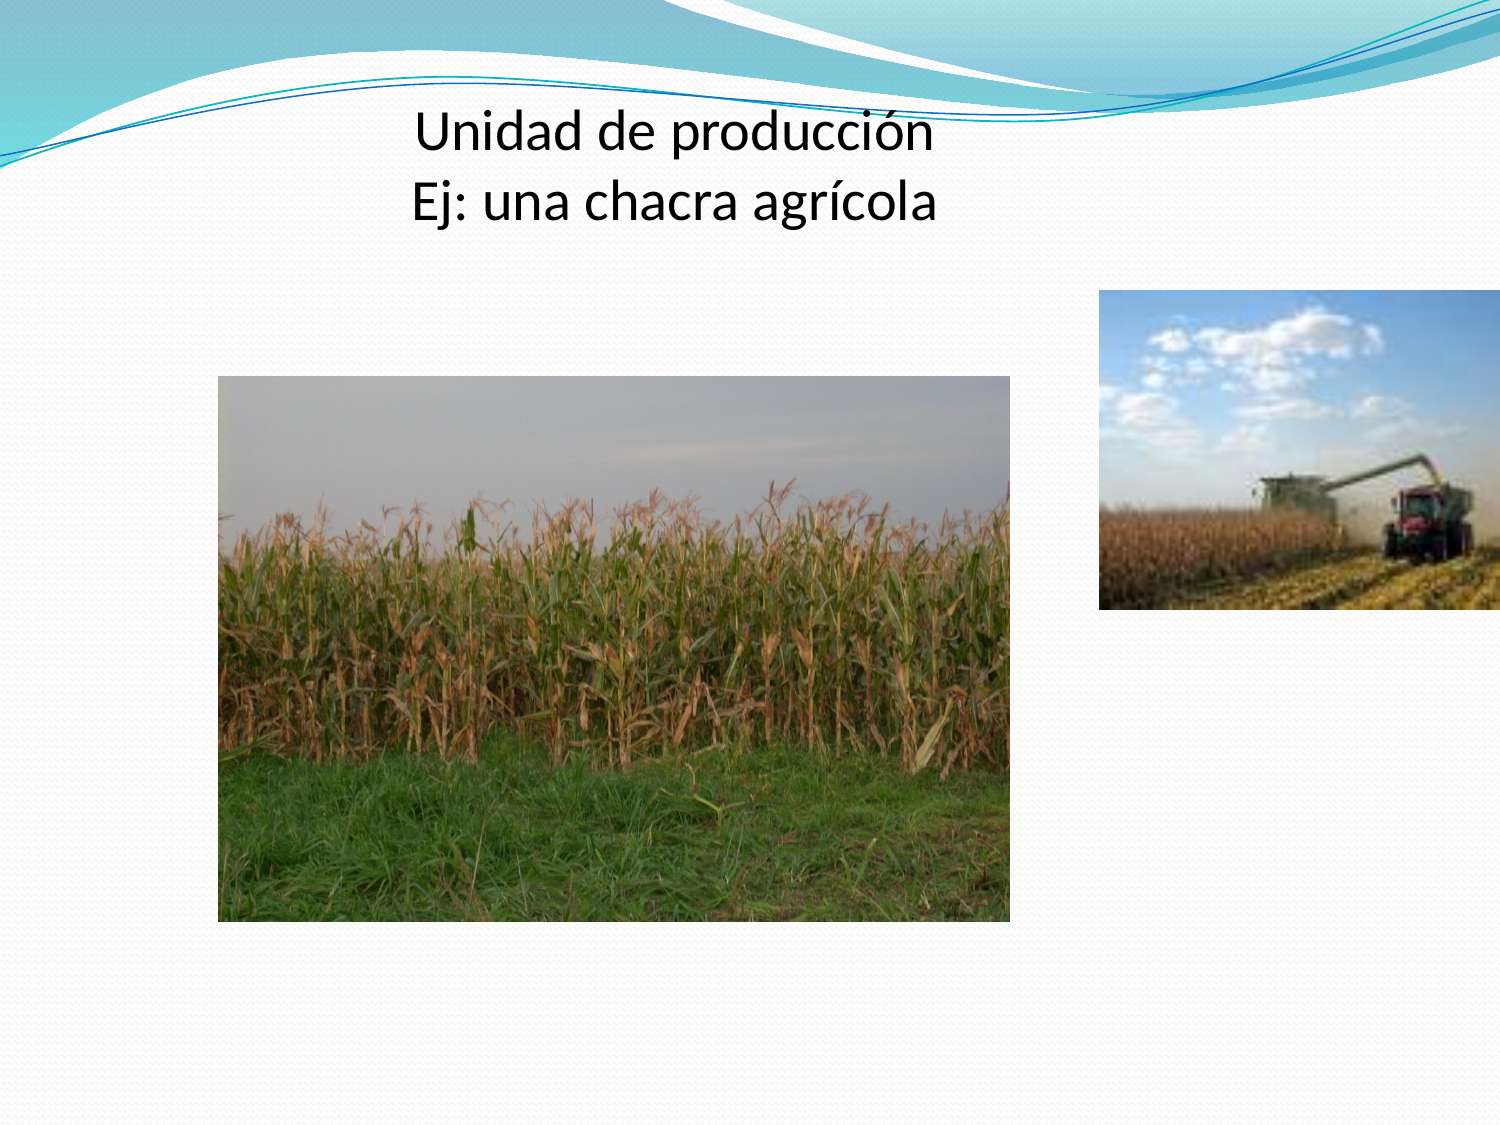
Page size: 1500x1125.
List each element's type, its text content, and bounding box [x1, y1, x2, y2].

title Unidad de producción Ej: una chacra agrícola [0, 45, 1350, 233]
picture [218, 376, 1011, 922]
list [1099, 290, 1500, 610]
